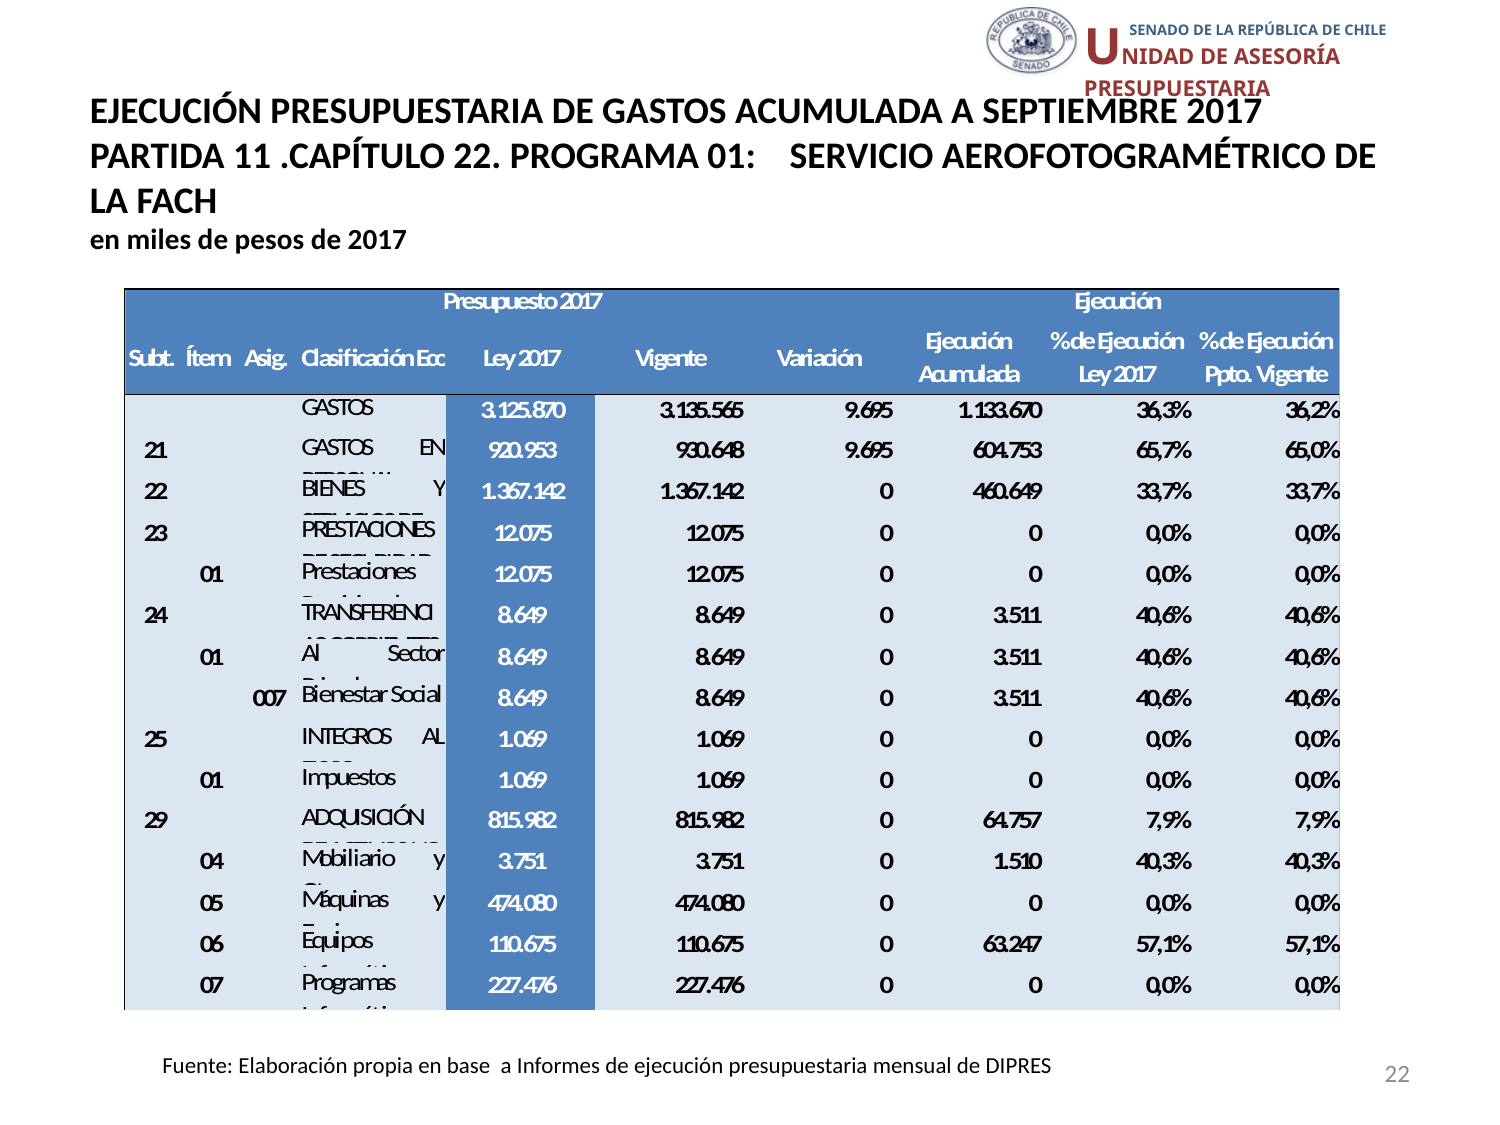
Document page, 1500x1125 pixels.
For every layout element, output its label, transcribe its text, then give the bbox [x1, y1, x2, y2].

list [123, 287, 1341, 1012]
slide_number 22 [1074, 1042, 1425, 1103]
footer Fuente: Elaboración propia en base a Informes de ejecución presupuestaria mensual de DIPRES [147, 1042, 1074, 1103]
title EJECUCIÓN PRESUPUESTARIA DE GASTOS ACUMULADA A SEPTIEMBRE 2017 PARTIDA 11 .CAPÍTULO 22. PROGRAMA 01: SERVICIO AEROFOTOGRAMÉTRICO DE LA FACH en miles de pesos de 2017 [75, 78, 1425, 197]
picture [986, 7, 1079, 76]
